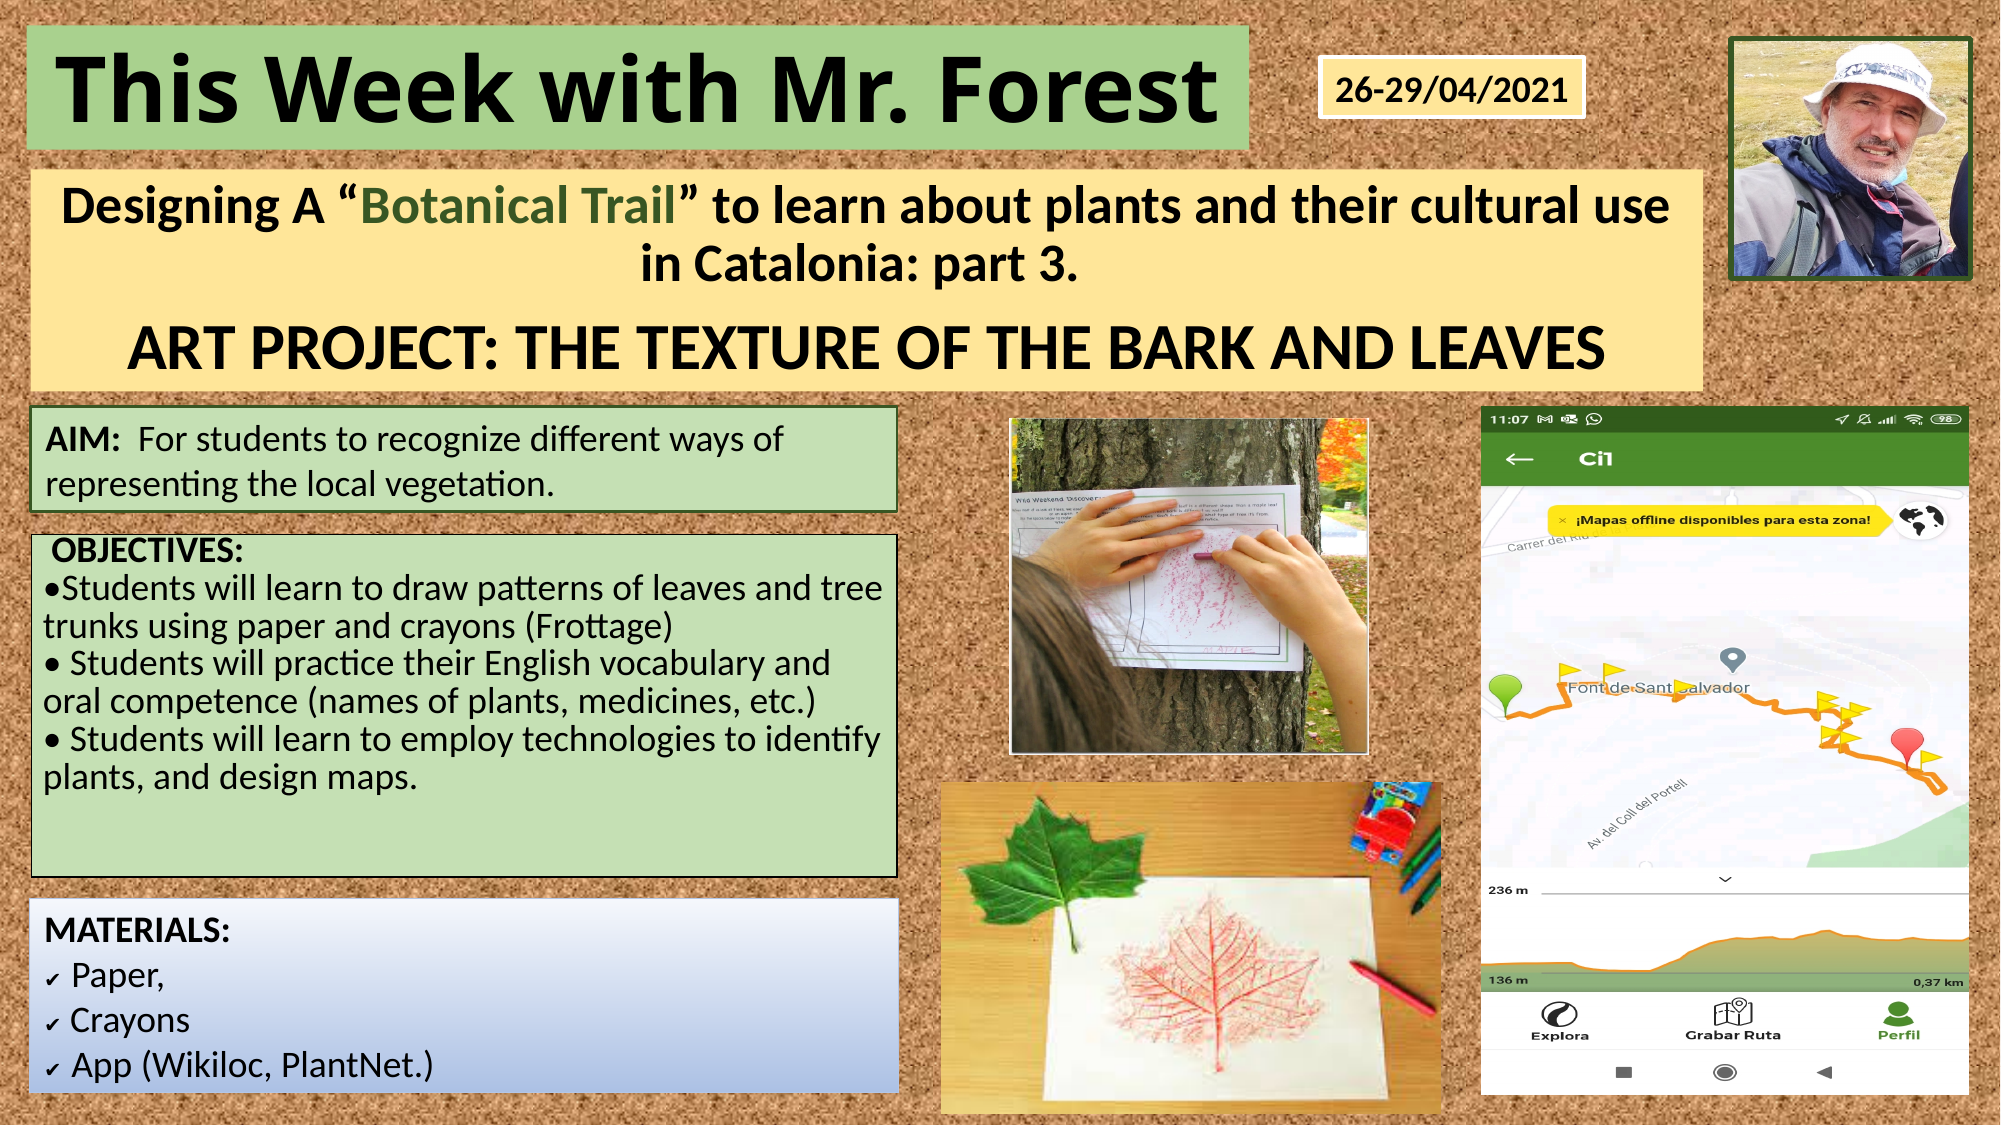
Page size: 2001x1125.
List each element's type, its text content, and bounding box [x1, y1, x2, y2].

text_box 26-29/04/2021 [1320, 57, 1584, 117]
text_box MATERIALS: ✔️ Paper, ✔️ Crayons ✔️ App (Wikiloc, PlantNet.) [29, 898, 899, 1093]
subtitle Designing A “Botanical Trail” to learn about plants and their cultural use in Catalonia: part 3. ART PROJECT: THE TEXTURE OF THE BARK AND LEAVES [30, 169, 1704, 392]
text_box AIM: For students to recognize different ways of representing the local vegetation. [30, 406, 897, 512]
table_header OBJECTIVES: •Students will learn to draw patterns of leaves and tree trunks using paper and crayons (Frottage) • Students will practice their English vocabulary and oral competence (names of plants, medicines, etc.) • Students will learn to employ technologies to identify plants, and design maps. [32, 535, 896, 876]
picture [0, 0, 2001, 1125]
title This Week with Mr. Forest [26, 25, 1250, 150]
